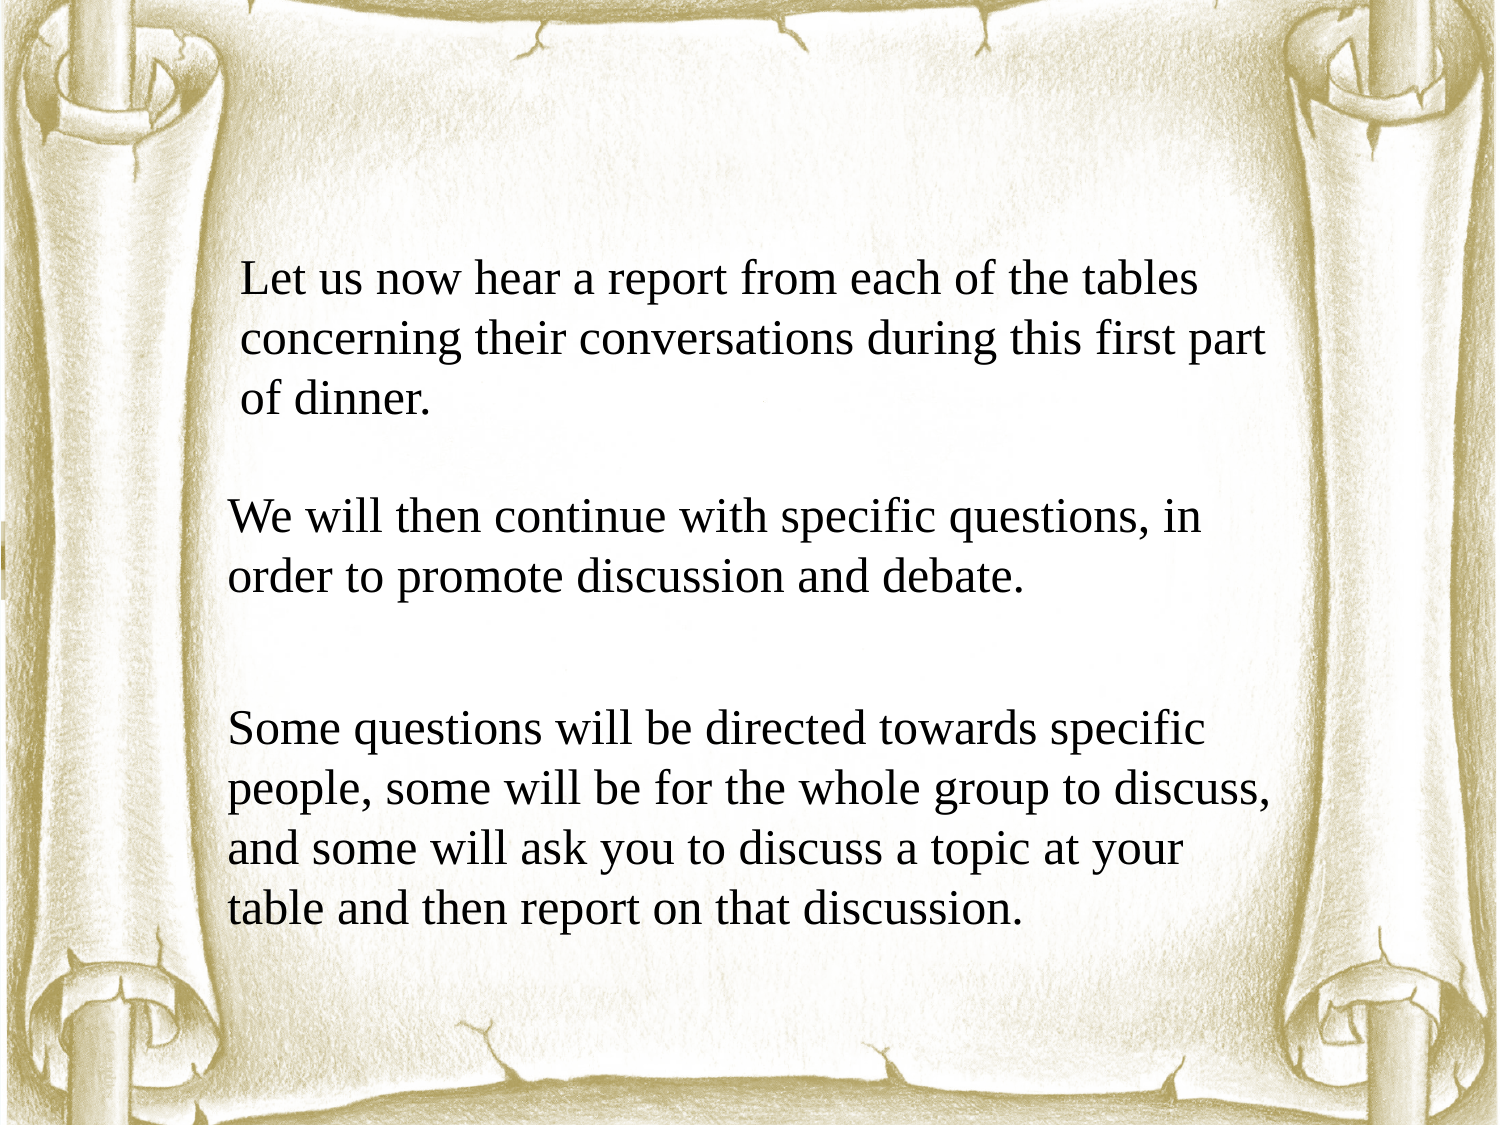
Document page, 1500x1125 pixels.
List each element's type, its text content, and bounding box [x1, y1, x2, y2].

text_box Let us now hear a report from each of the tables concerning their conversations during this first part of dinner. [225, 237, 1300, 433]
text_box Some questions will be directed towards specific people, some will be for the whole group to discuss, and some will ask you to discuss a topic at your table and then report on that discussion. [212, 687, 1300, 943]
text_box We will then continue with specific questions, in order to promote discussion and debate. [212, 474, 1313, 610]
